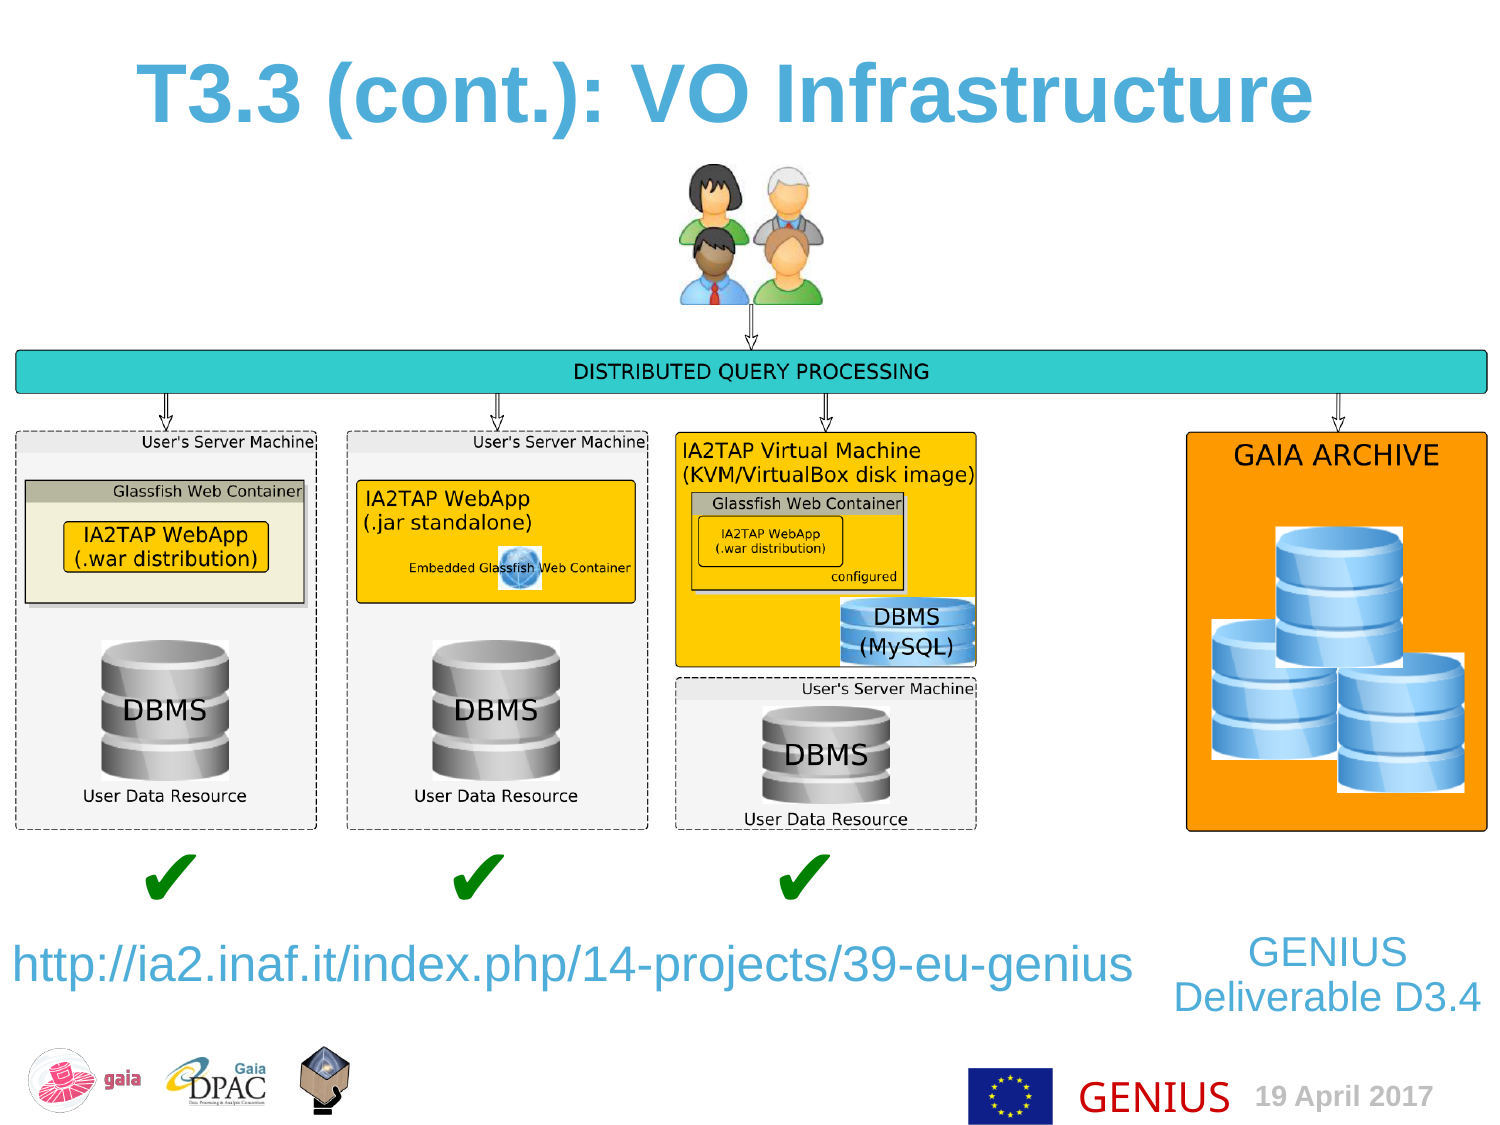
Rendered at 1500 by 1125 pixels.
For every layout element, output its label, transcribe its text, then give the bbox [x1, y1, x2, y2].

picture [966, 1066, 1054, 1125]
text_box ✔ ✔ ✔ [121, 854, 891, 931]
picture [0, 148, 1500, 846]
text_box http://ia2.inaf.it/index.php/14-projects/39-eu-genius [0, 931, 1150, 1000]
picture [165, 1057, 266, 1106]
text_box T3.3 (cont.): VO Infrastructure [41, 42, 1412, 146]
picture [289, 1046, 361, 1117]
text_box GENIUS Deliverable D3.4 [1158, 923, 1498, 1029]
